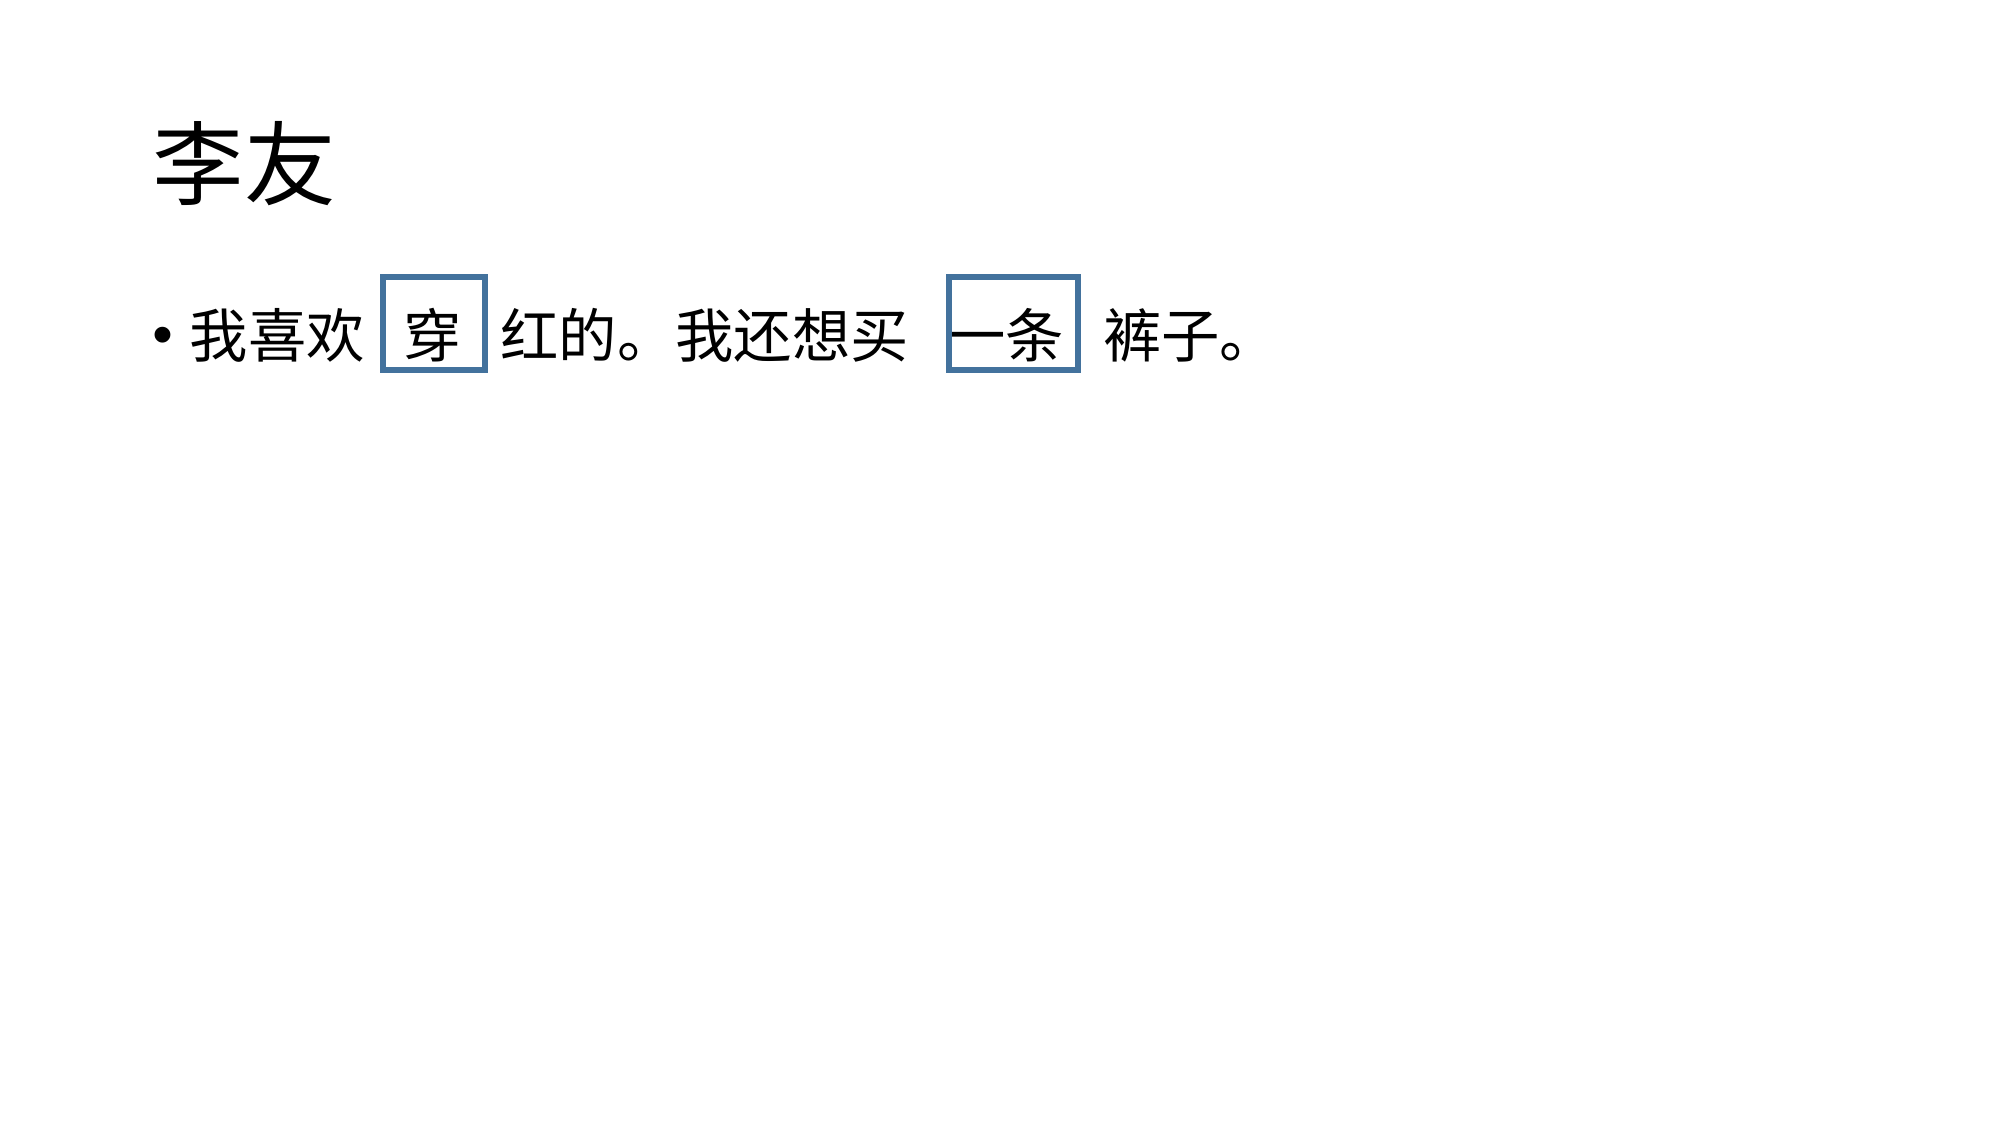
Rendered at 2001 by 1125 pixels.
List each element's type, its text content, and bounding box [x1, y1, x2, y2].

text_box [382, 276, 486, 371]
text_box [948, 276, 1079, 371]
title 李友 [137, 59, 1863, 278]
list 我喜欢 穿 红的。我还想买 一条 裤子。 [137, 299, 1863, 1014]
